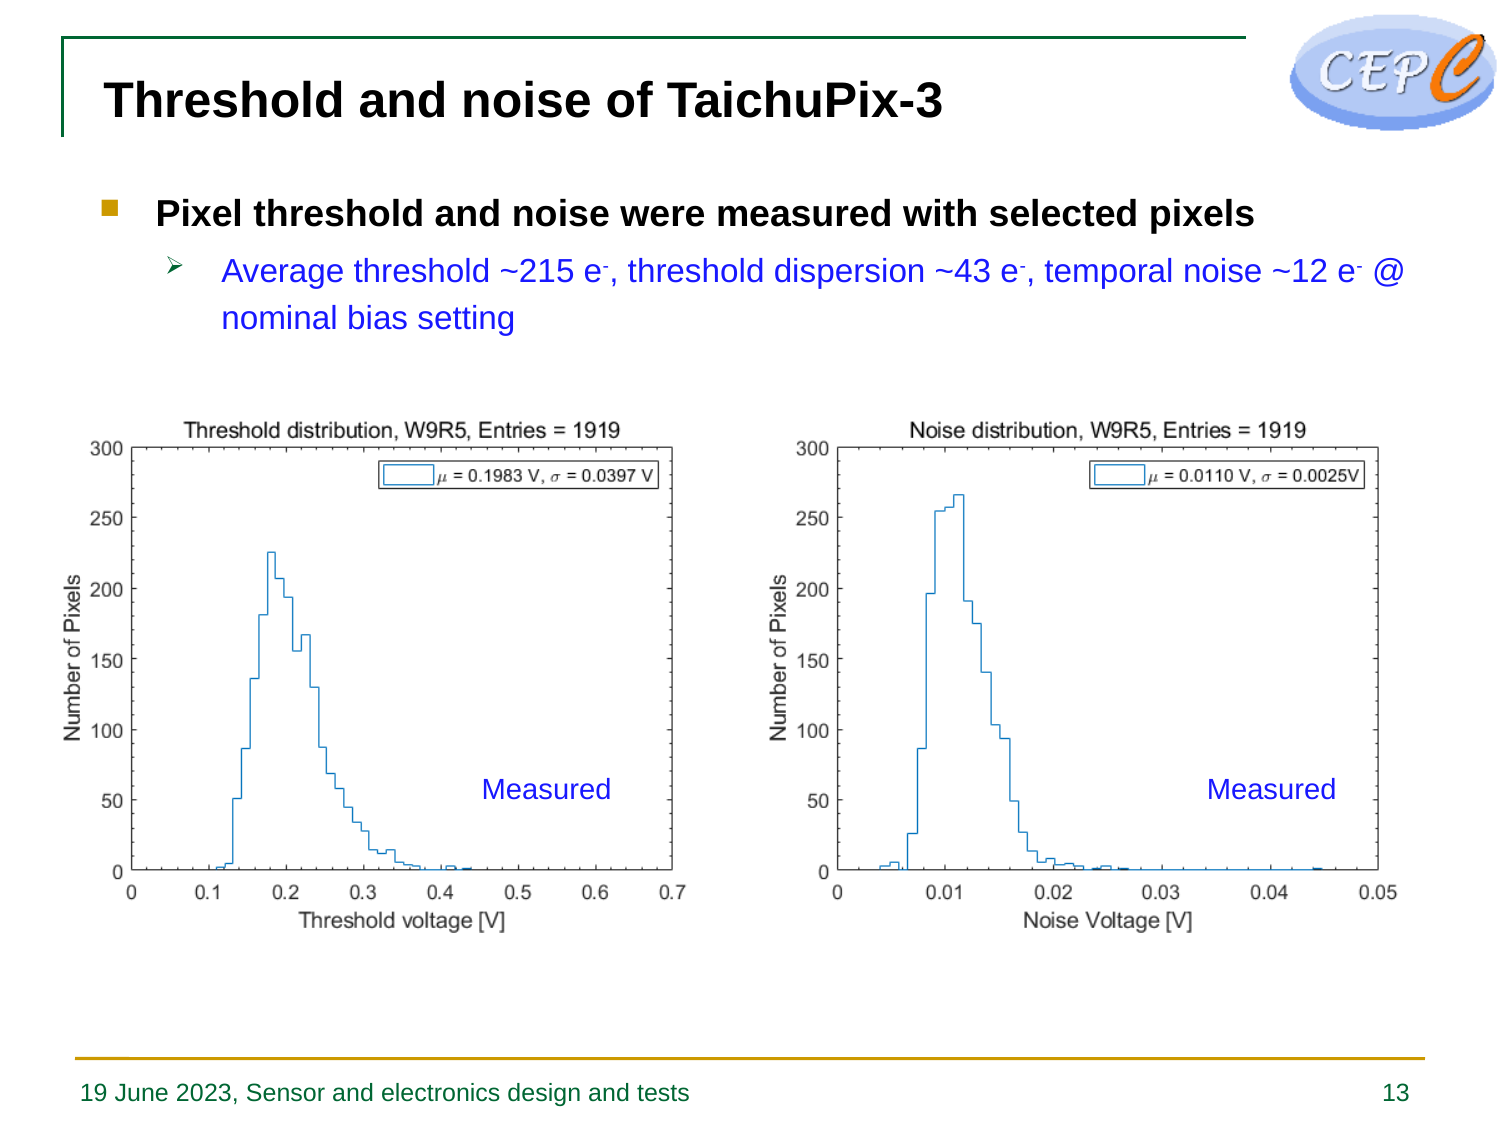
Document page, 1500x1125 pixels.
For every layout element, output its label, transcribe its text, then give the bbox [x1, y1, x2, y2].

title Threshold and noise of TaichuPix-3 [88, 59, 1383, 138]
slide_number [64, 1070, 809, 1115]
list Pixel threshold and noise were measured with selected pixels Average threshold ~215 e-, threshold dispersion ~43 e-, temporal noise ~12 e- @ nominal bias setting [74, 172, 1500, 1048]
picture [746, 408, 1445, 933]
slide_number 13 [1269, 1066, 1426, 1115]
picture [40, 408, 739, 933]
